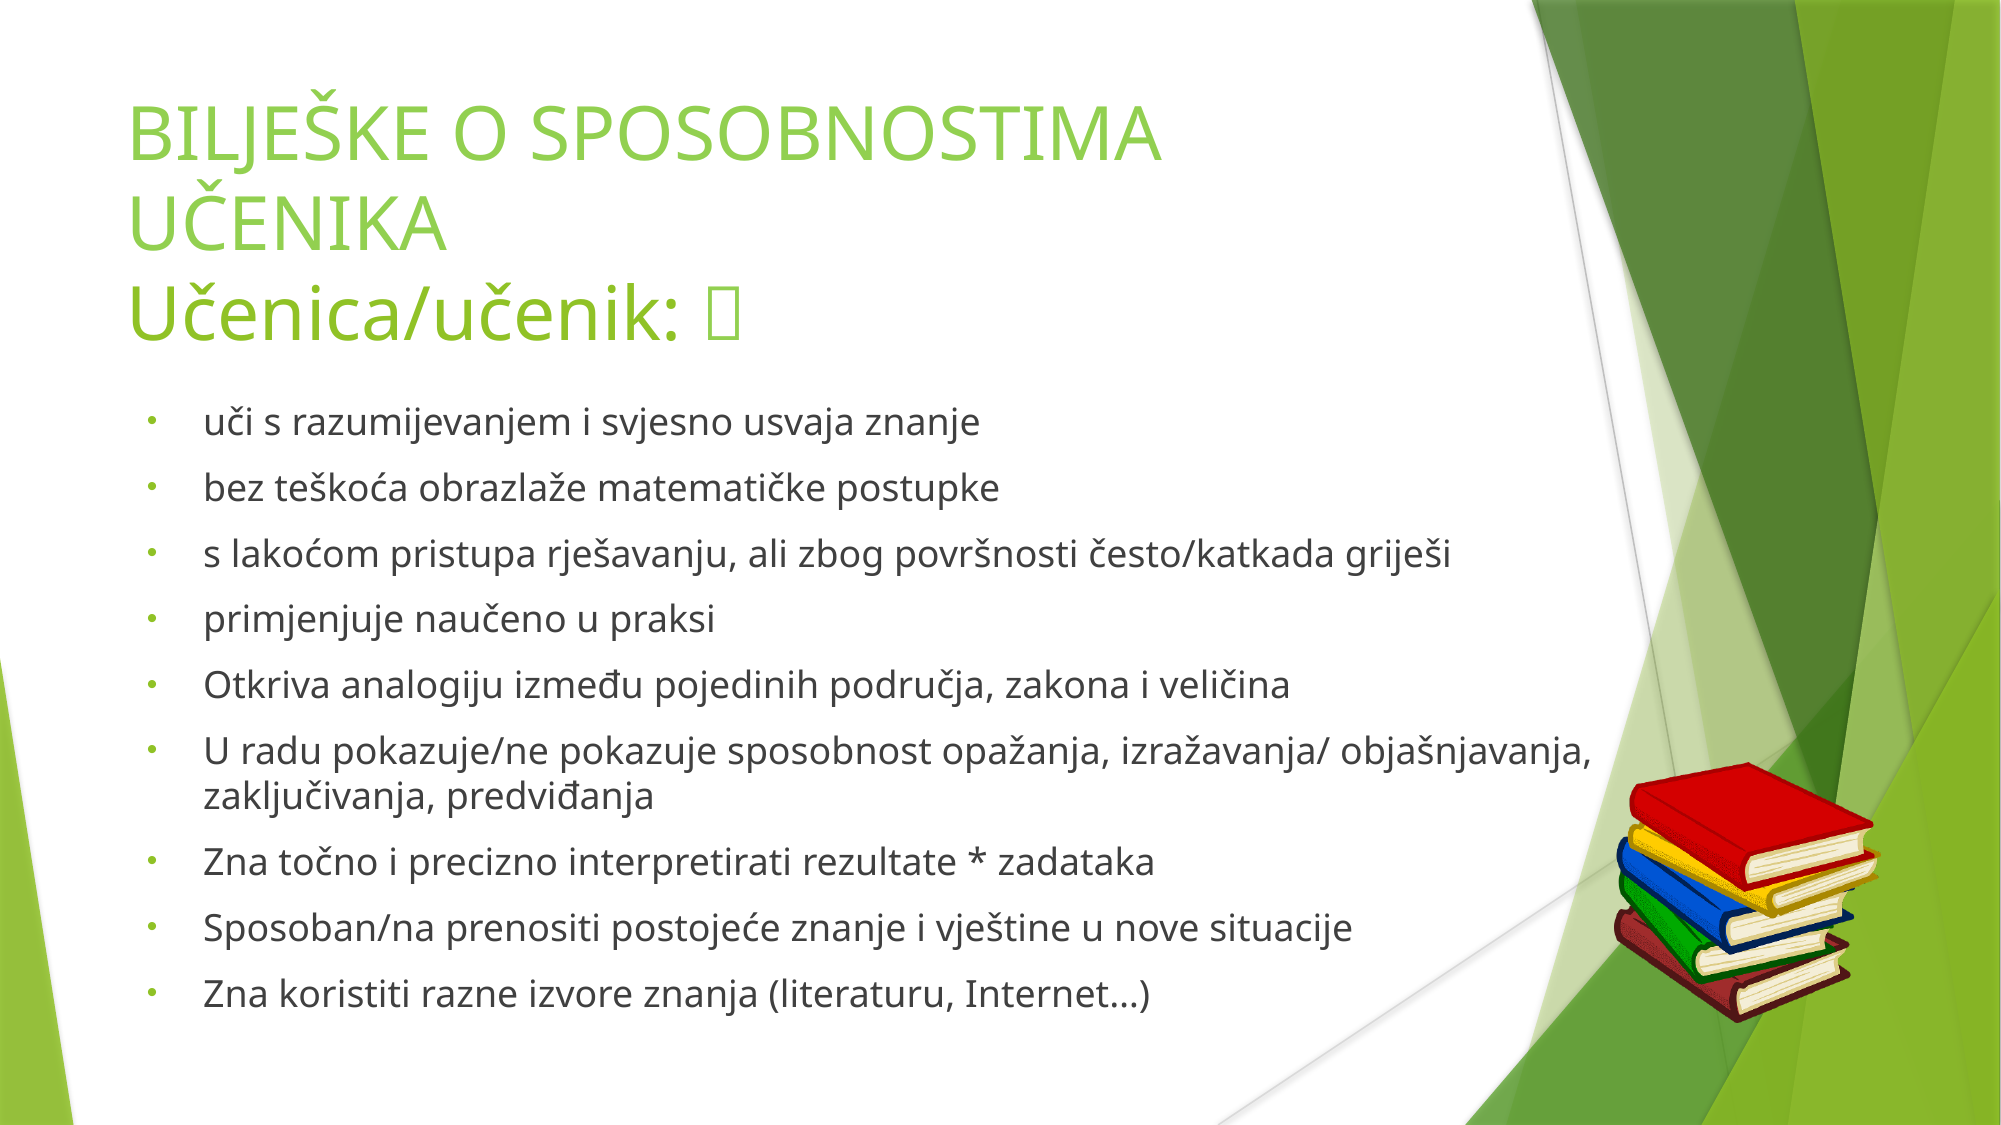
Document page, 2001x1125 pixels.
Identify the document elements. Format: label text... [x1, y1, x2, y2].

picture [1614, 762, 1881, 1024]
text_box uči s razumijevanjem i svjesno usvaja znanje bez teškoća obrazlaže matematičke postupke s lakoćom pristupa rješavanju, ali zbog površnosti često/katkada griješi primjenjuje naučeno u praksi Otkriva analogiju između pojedinih područja, zakona i veličina U radu pokazuje/ne pokazuje sposobnost opažanja, izražavanja/ objašnjavanja, zaključivanja, predviđanja Zna točno i precizno interpretirati rezultate * zadataka Sposoban/na prenositi postojeće znanje i vještine u nove situacije Zna koristiti razne izvore znanja (literaturu, Internet…) [131, 390, 1751, 1066]
text_box BILJEŠKE O SPOSOBNOSTIMA UČENIKA Učenica/učenik:  [112, 78, 1513, 326]
